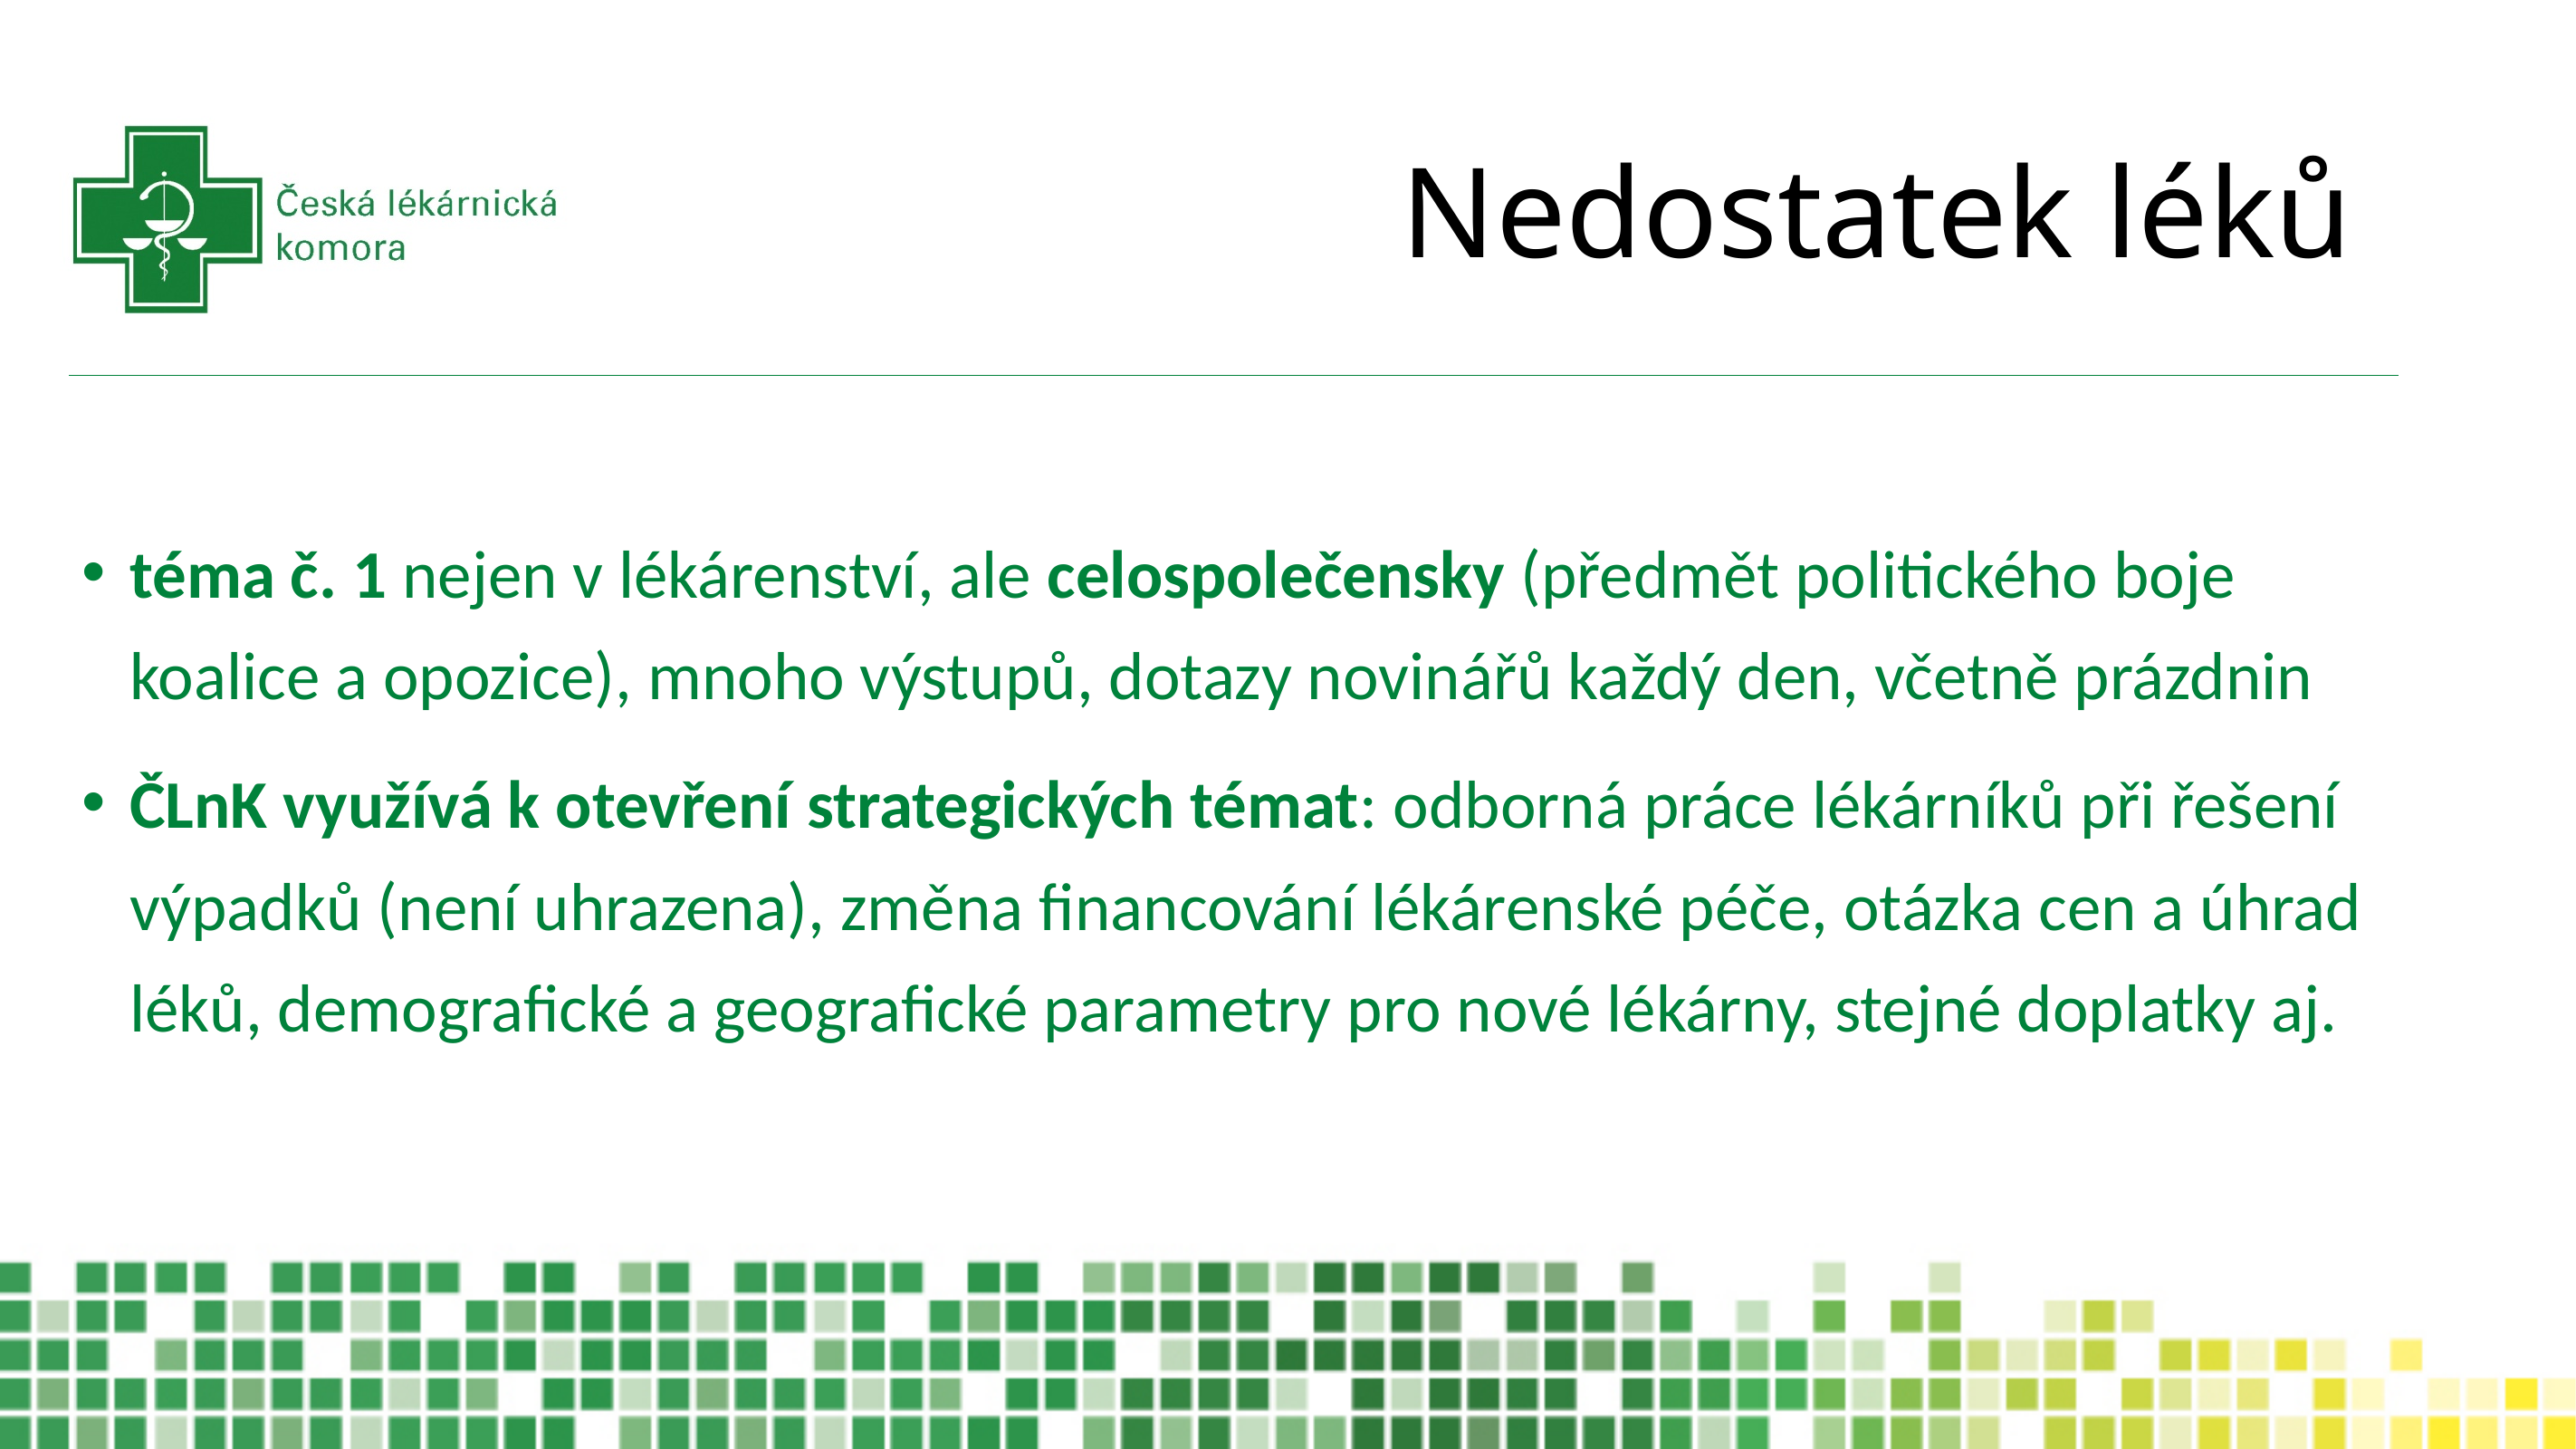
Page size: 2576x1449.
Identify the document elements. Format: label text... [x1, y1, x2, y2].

list téma č. 1 nejen v lékárenství, ale celospolečensky (předmět politického boje koalice a opozice), mnoho výstupů, dotazy novinářů každý den, včetně prázdnin ČLnK využívá k otevření strategických témat: odborná práce lékárníků při řešení výpadků (není uhrazena), změna financování lékárenské péče, otázka cen a úhrad léků, demografické a geografické parametry pro nové lékárny, stejné doplatky aj. [67, 394, 2399, 1298]
title Nedostatek léků [595, 77, 2399, 358]
picture [0, 0, 2576, 1449]
